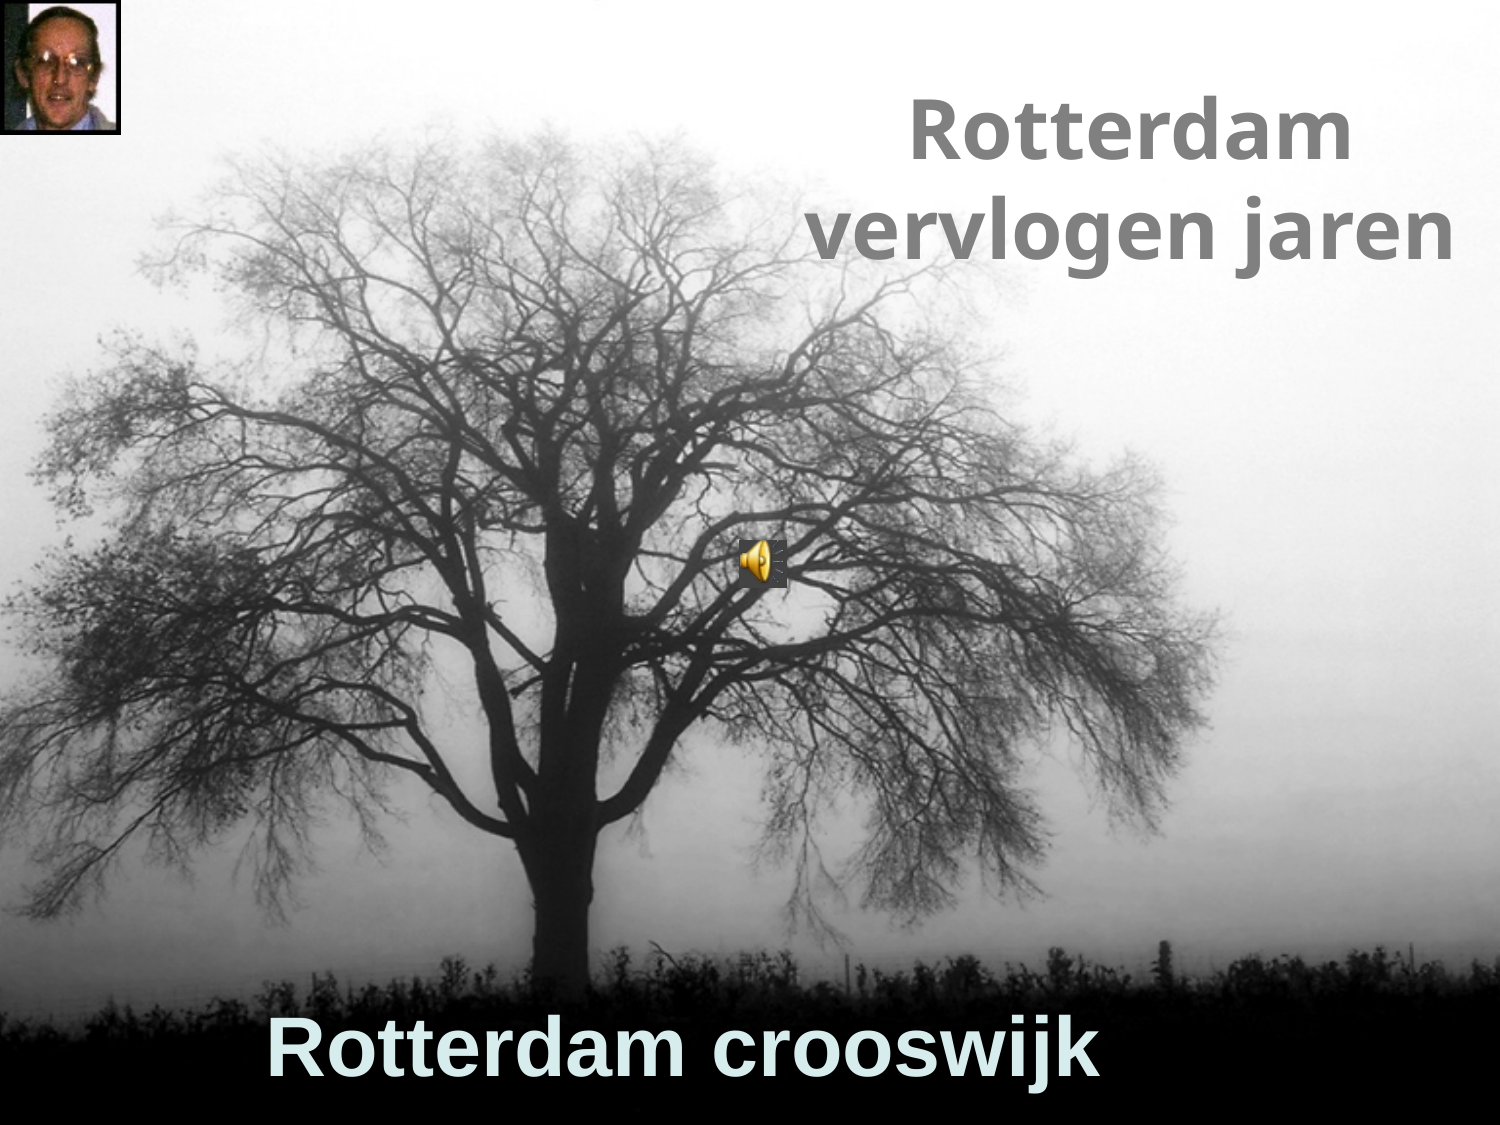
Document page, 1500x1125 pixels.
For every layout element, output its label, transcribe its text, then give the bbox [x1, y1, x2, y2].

picture [0, 0, 1500, 1012]
title Rotterdam vervlogen jaren [762, 0, 1500, 352]
subtitle ROTTERDAM CROOSWIJK [0, 1012, 1500, 1125]
text_box Rotterdam crooswijk [250, 984, 1117, 1101]
